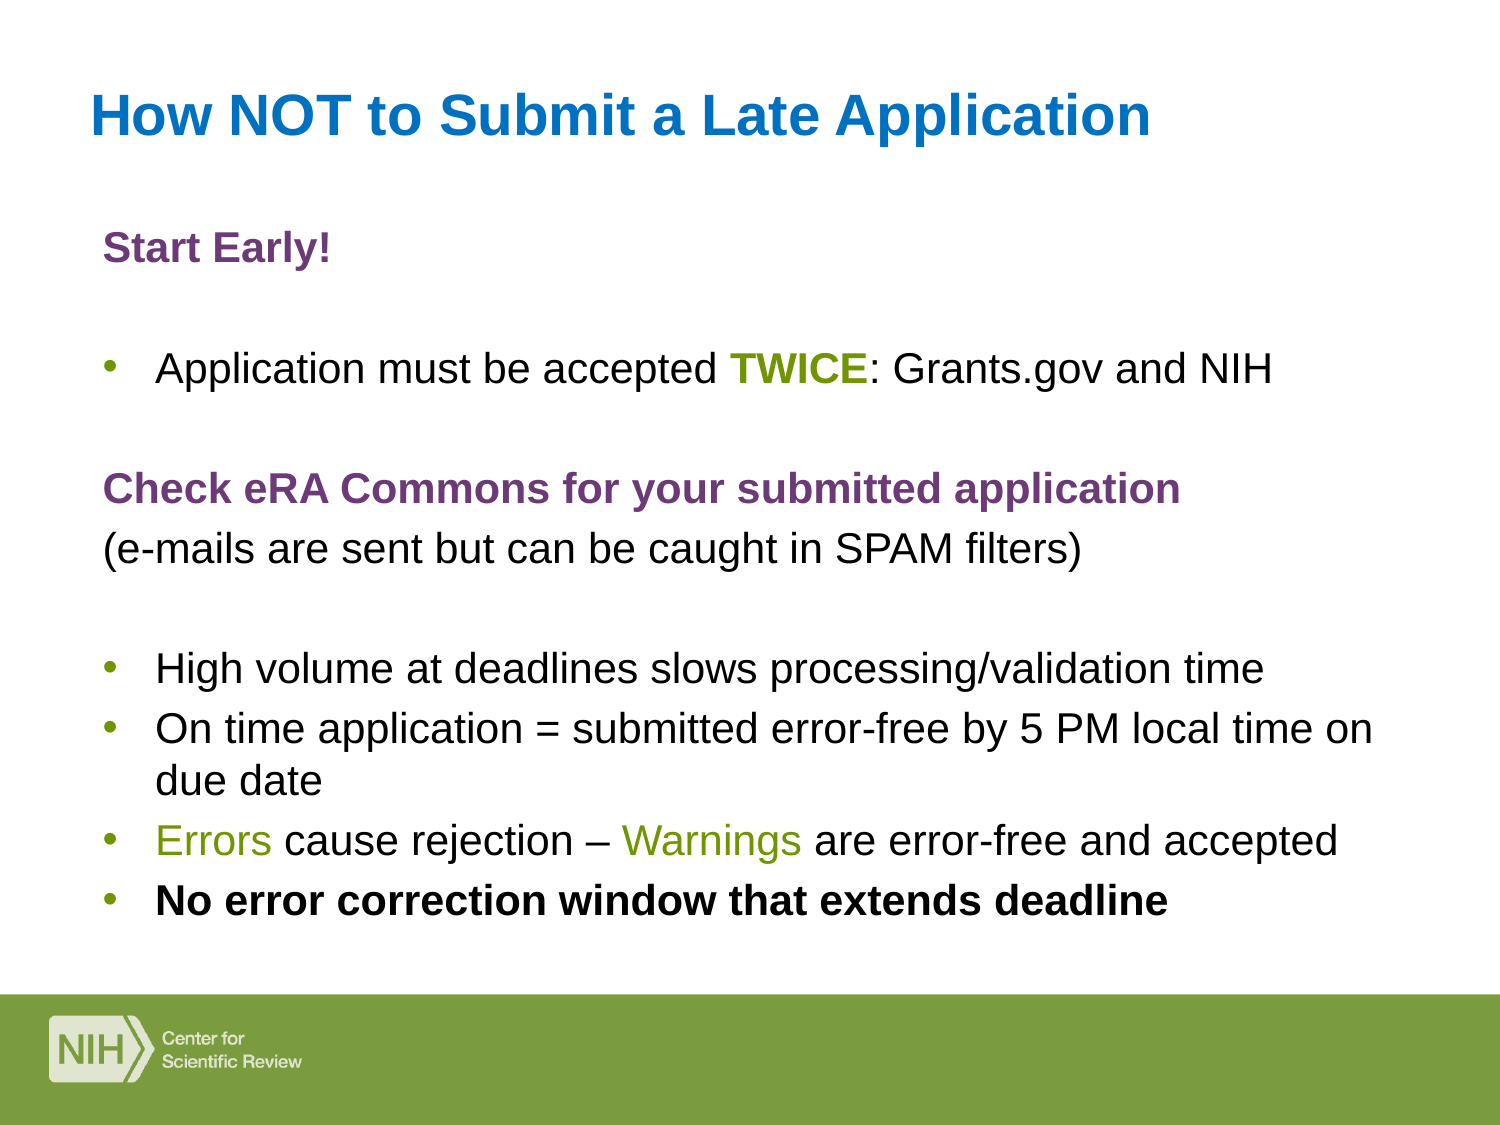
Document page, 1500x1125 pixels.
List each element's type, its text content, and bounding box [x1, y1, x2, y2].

title How NOT to Submit a Late Application [75, 50, 1425, 175]
picture [0, 0, 1500, 1125]
list Start Early! Application must be accepted TWICE: Grants.gov and NIH Check eRA Commons for your submitted application (e-mails are sent but can be caught in SPAM filters) High volume at deadlines slows processing/validation time On time application = submitted error-free by 5 PM local time on due date Errors cause rejection – Warnings are error-free and accepted No error correction window that extends deadline [87, 212, 1438, 938]
